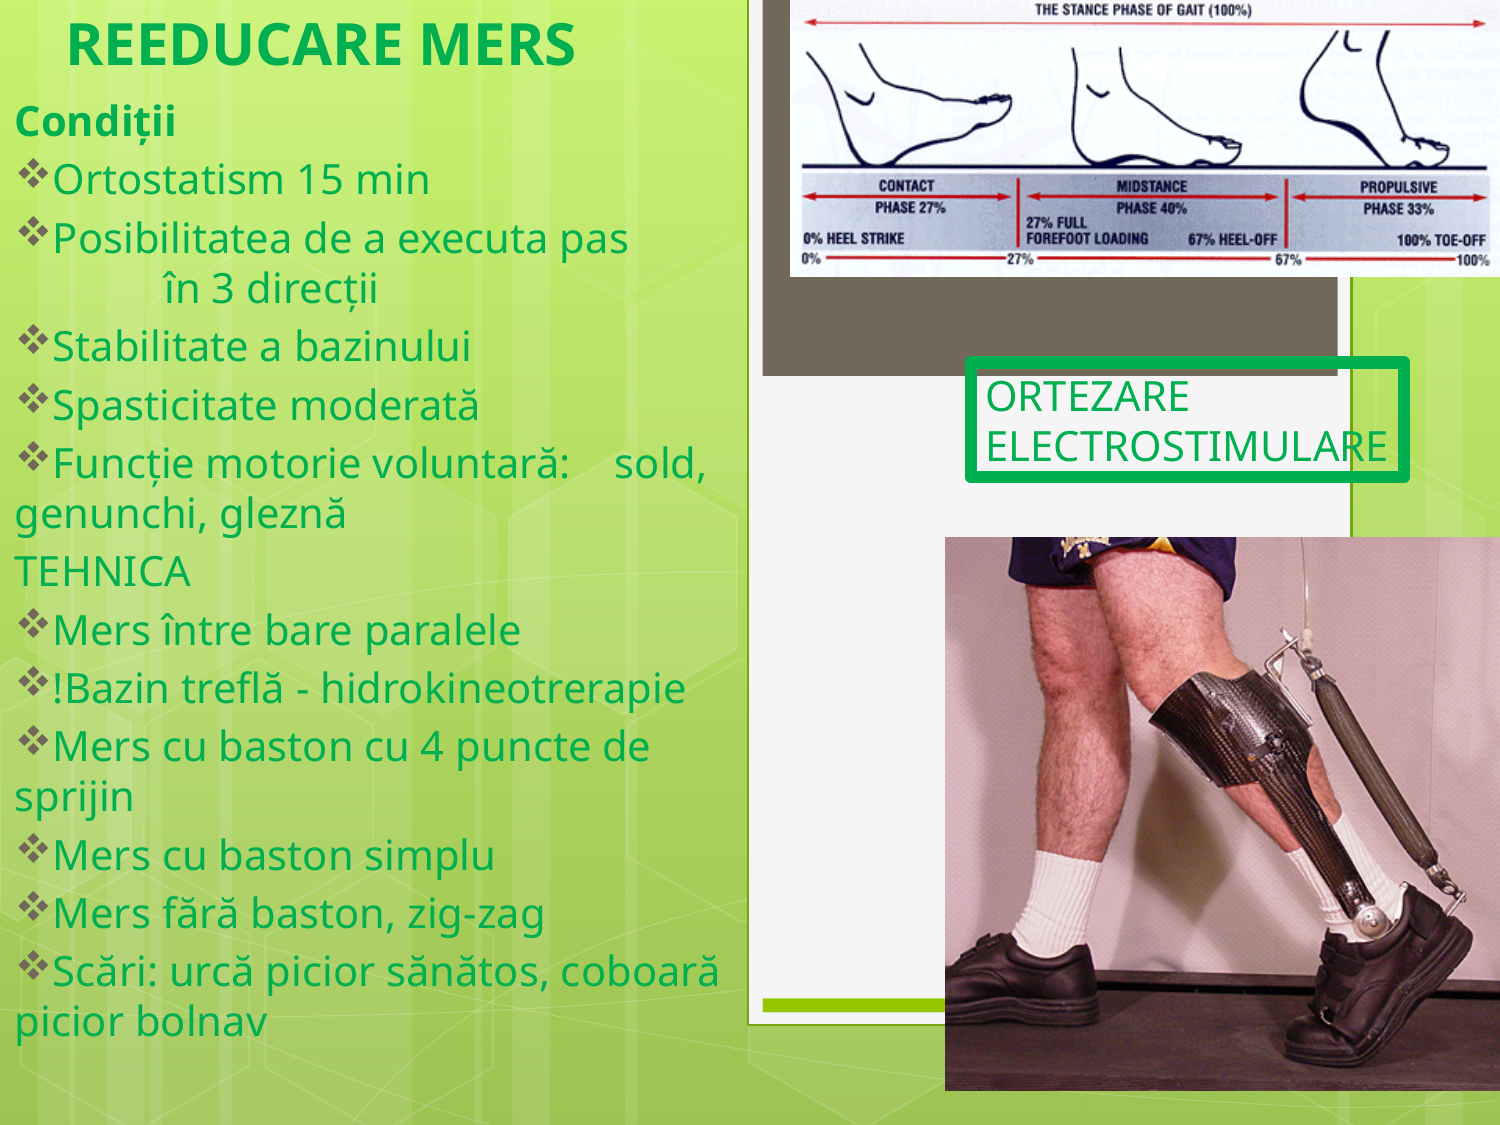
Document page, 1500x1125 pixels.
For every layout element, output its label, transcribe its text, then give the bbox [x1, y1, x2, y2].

picture [945, 537, 1500, 1091]
text_box REEDUCARE MERS [50, 0, 592, 85]
picture [790, 0, 1500, 277]
text_box Condiții Ortostatism 15 min Posibilitatea de a executa pas în 3 direcții Stabilitate a bazinului Spasticitate moderată Funcție motorie voluntară: sold, genunchi, gleznă TEHNICA Mers între bare paralele !Bazin treflă - hidrokineotrerapie Mers cu baston cu 4 puncte de sprijin Mers cu baston simplu Mers fără baston, zig-zag Scări: urcă picior sănătos, coboară picior bolnav [0, 87, 775, 1125]
text_box ORTEZARE ELECTROSTIMULARE [970, 362, 1405, 478]
